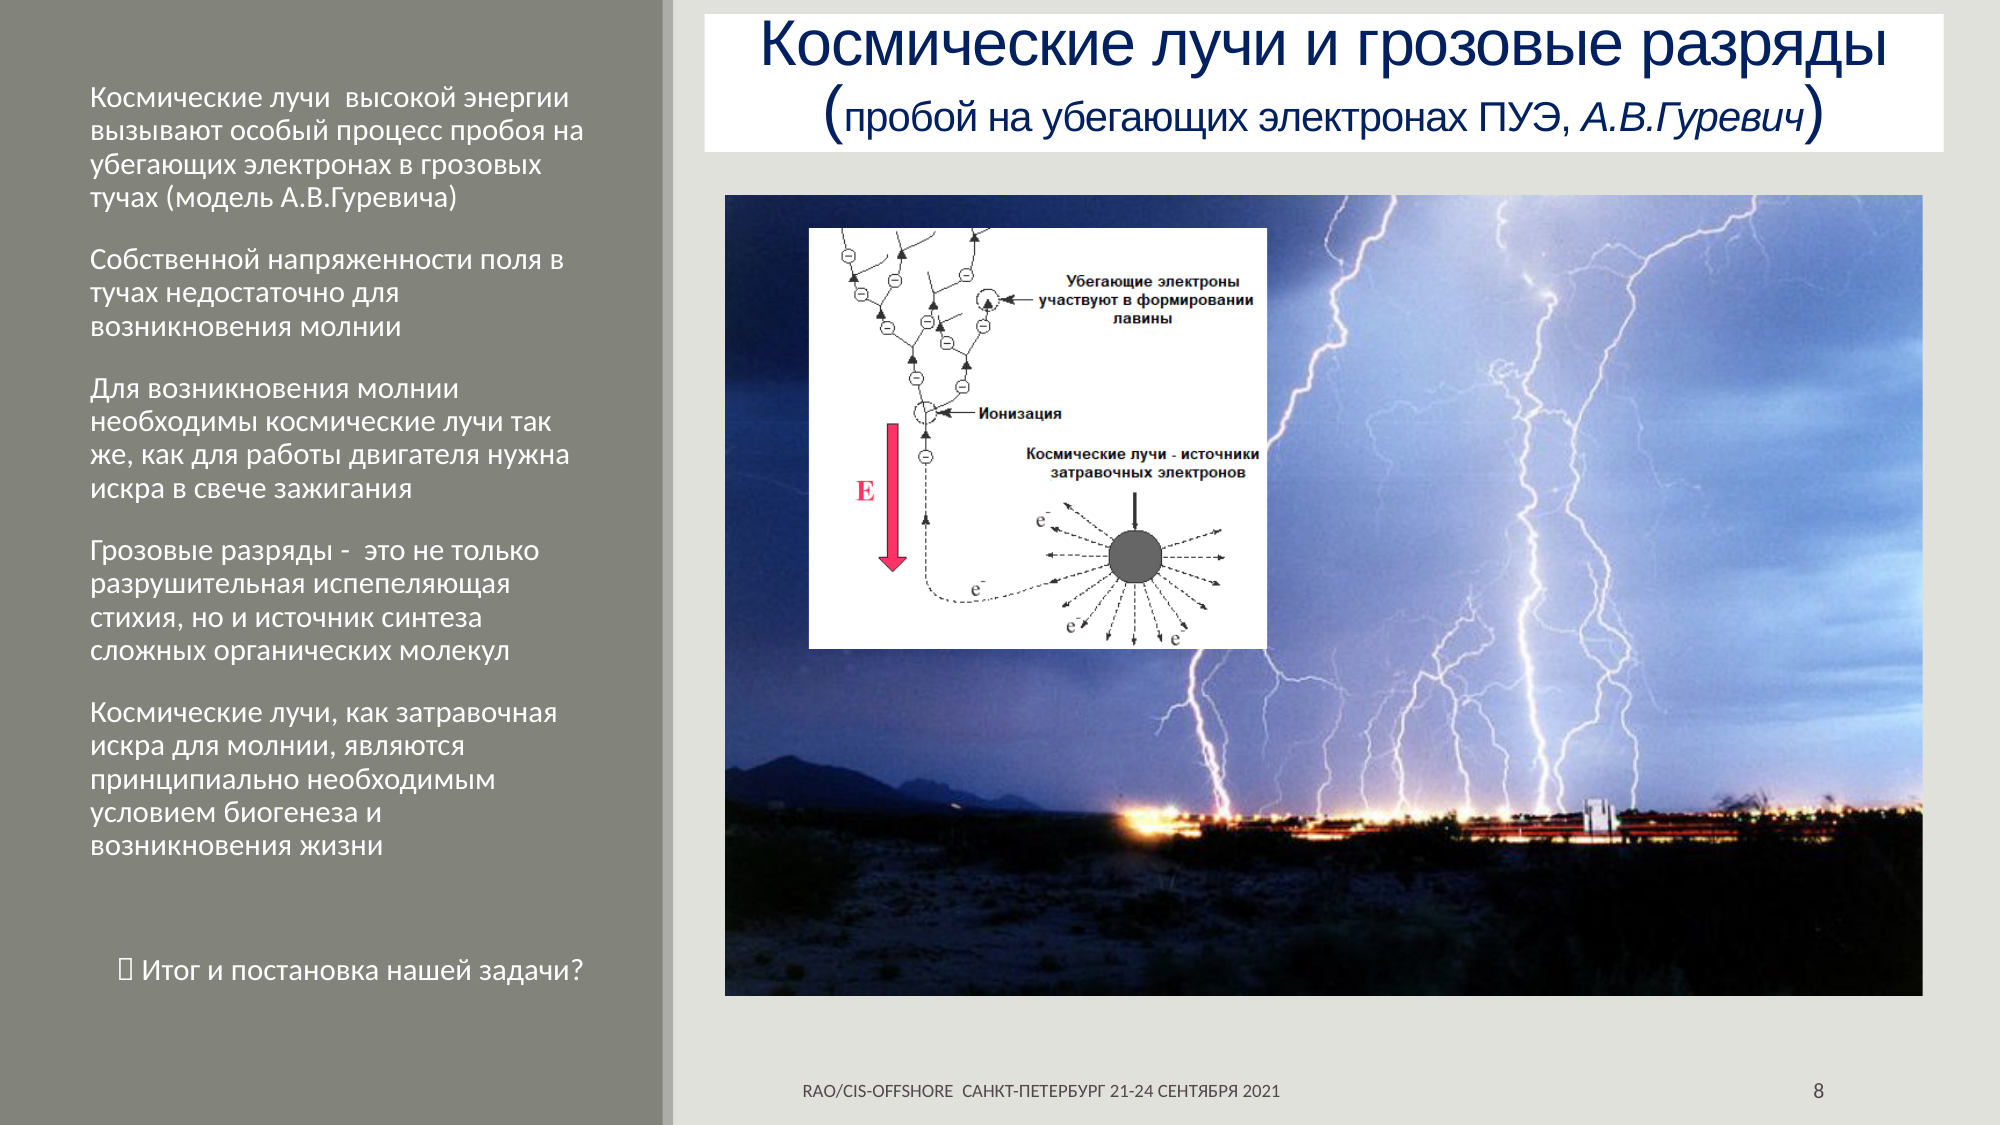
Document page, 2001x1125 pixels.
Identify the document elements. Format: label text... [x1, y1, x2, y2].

footer RAO/CIS-Offshore Санкт-петербург 21-24 сентября 2021 [787, 1059, 1550, 1120]
picture [808, 228, 1268, 650]
slide_number 8 [1624, 1059, 1840, 1120]
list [724, 195, 1924, 996]
title Космические лучи и грозовые разряды (пробой на убегающих электронах ПУЭ, А.В.Гуревич) [704, 14, 1944, 152]
list Космические лучи высокой энергии вызывают особый процесс пробоя на убегающих электронах в грозовых тучах (модель А.В.Гуревича) Собственной напряженности поля в тучах недостаточно для возникновения молнии Для возникновения молнии необходимы космические лучи так же, как для работы двигателя нужна искра в свече зажигания Грозовые разряды - это не только разрушительная испепеляющая стихия, но и источник синтеза сложных органических молекул Космические лучи, как затравочная искра для молнии, являются принципиально необходимым условием биогенеза и возникновения жизни  Итог и постановка нашей задачи? [75, 73, 600, 1035]
